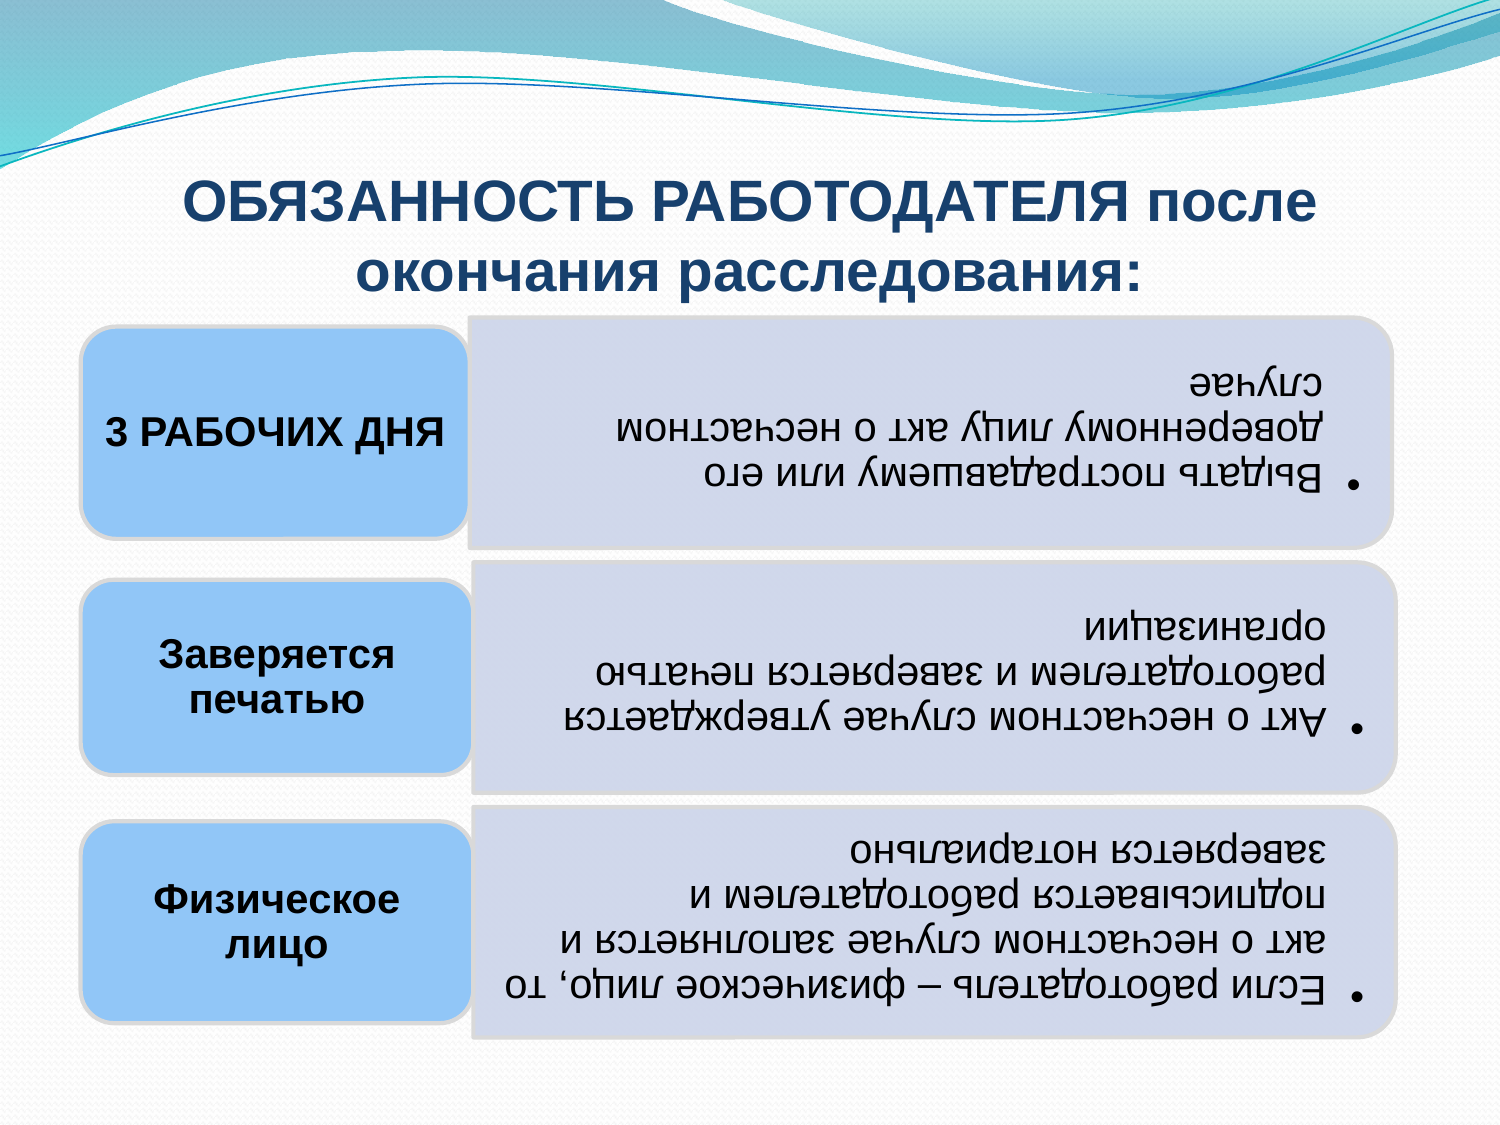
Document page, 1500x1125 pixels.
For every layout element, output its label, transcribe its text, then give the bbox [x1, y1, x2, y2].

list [17, 317, 1459, 1038]
title ОБЯЗАННОСТЬ РАБОТОДАТЕЛЯ после окончания расследования: [75, 115, 1425, 303]
